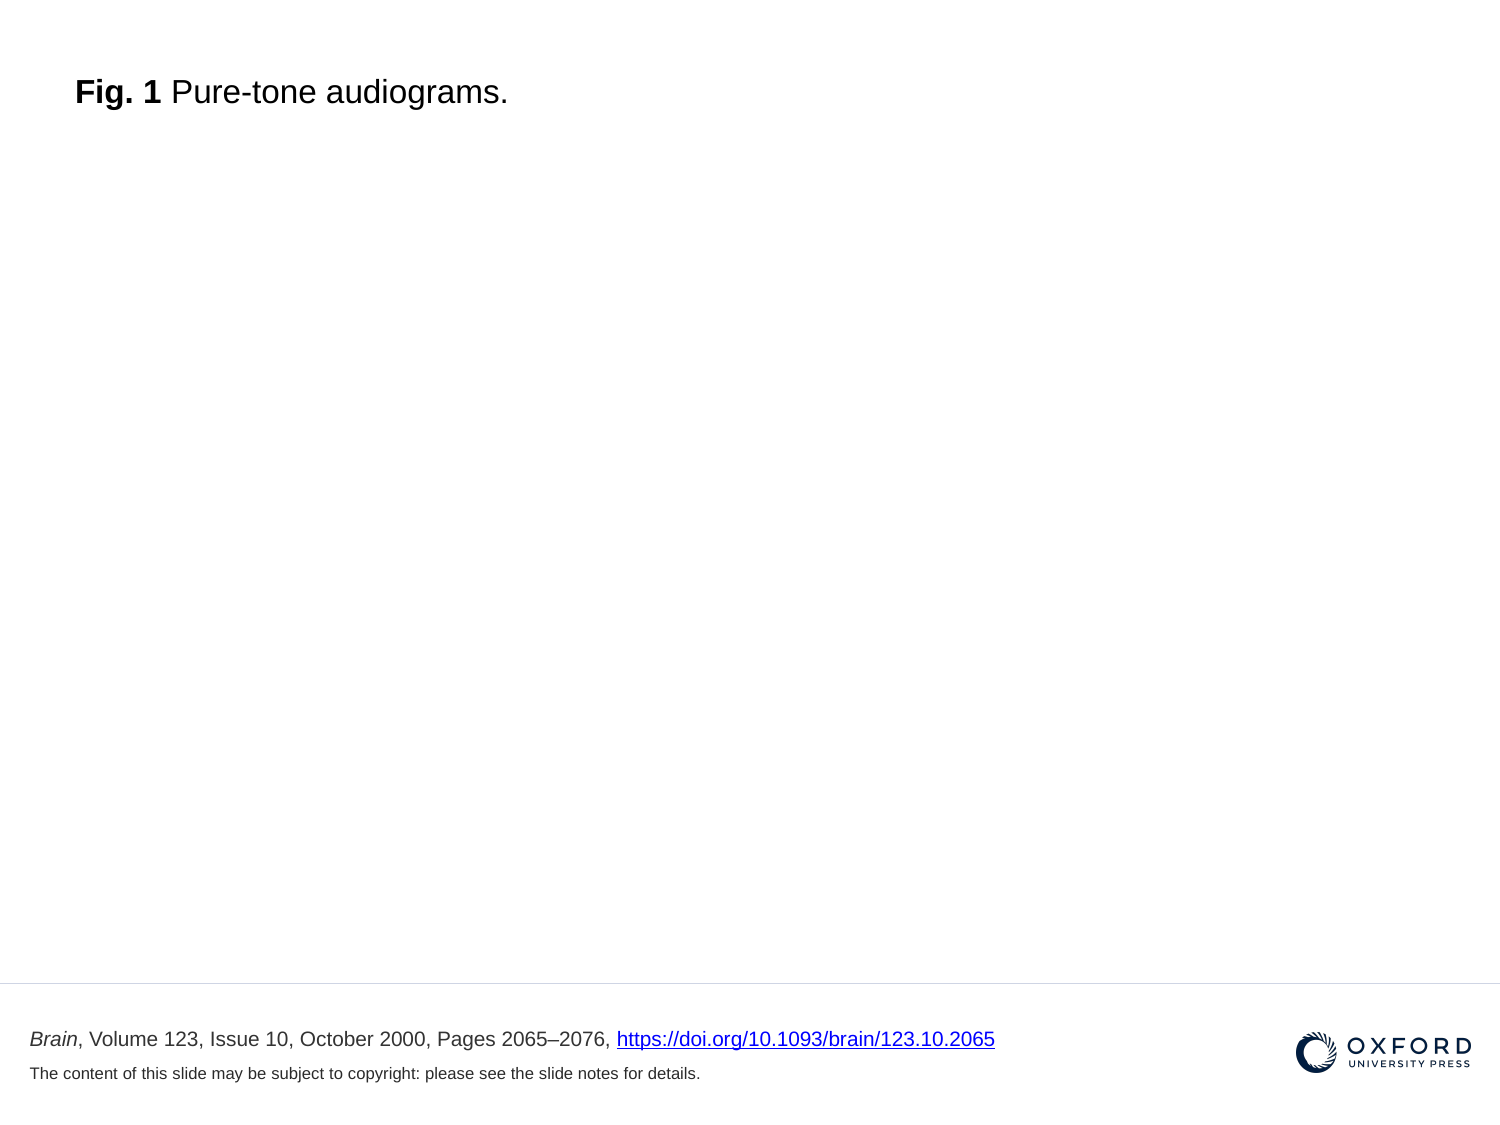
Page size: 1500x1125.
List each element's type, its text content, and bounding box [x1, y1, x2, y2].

picture [1296, 1032, 1471, 1073]
title Fig. 1 Pure-tone audiograms. [75, 69, 1078, 171]
footer Brain, Volume 123, Issue 10, October 2000, Pages 2065–2076, https://doi.org/10.1093/brain/123.10.2065 The content of this slide may be subject to copyright: please see the slide notes for details. [0, 983, 1260, 1125]
